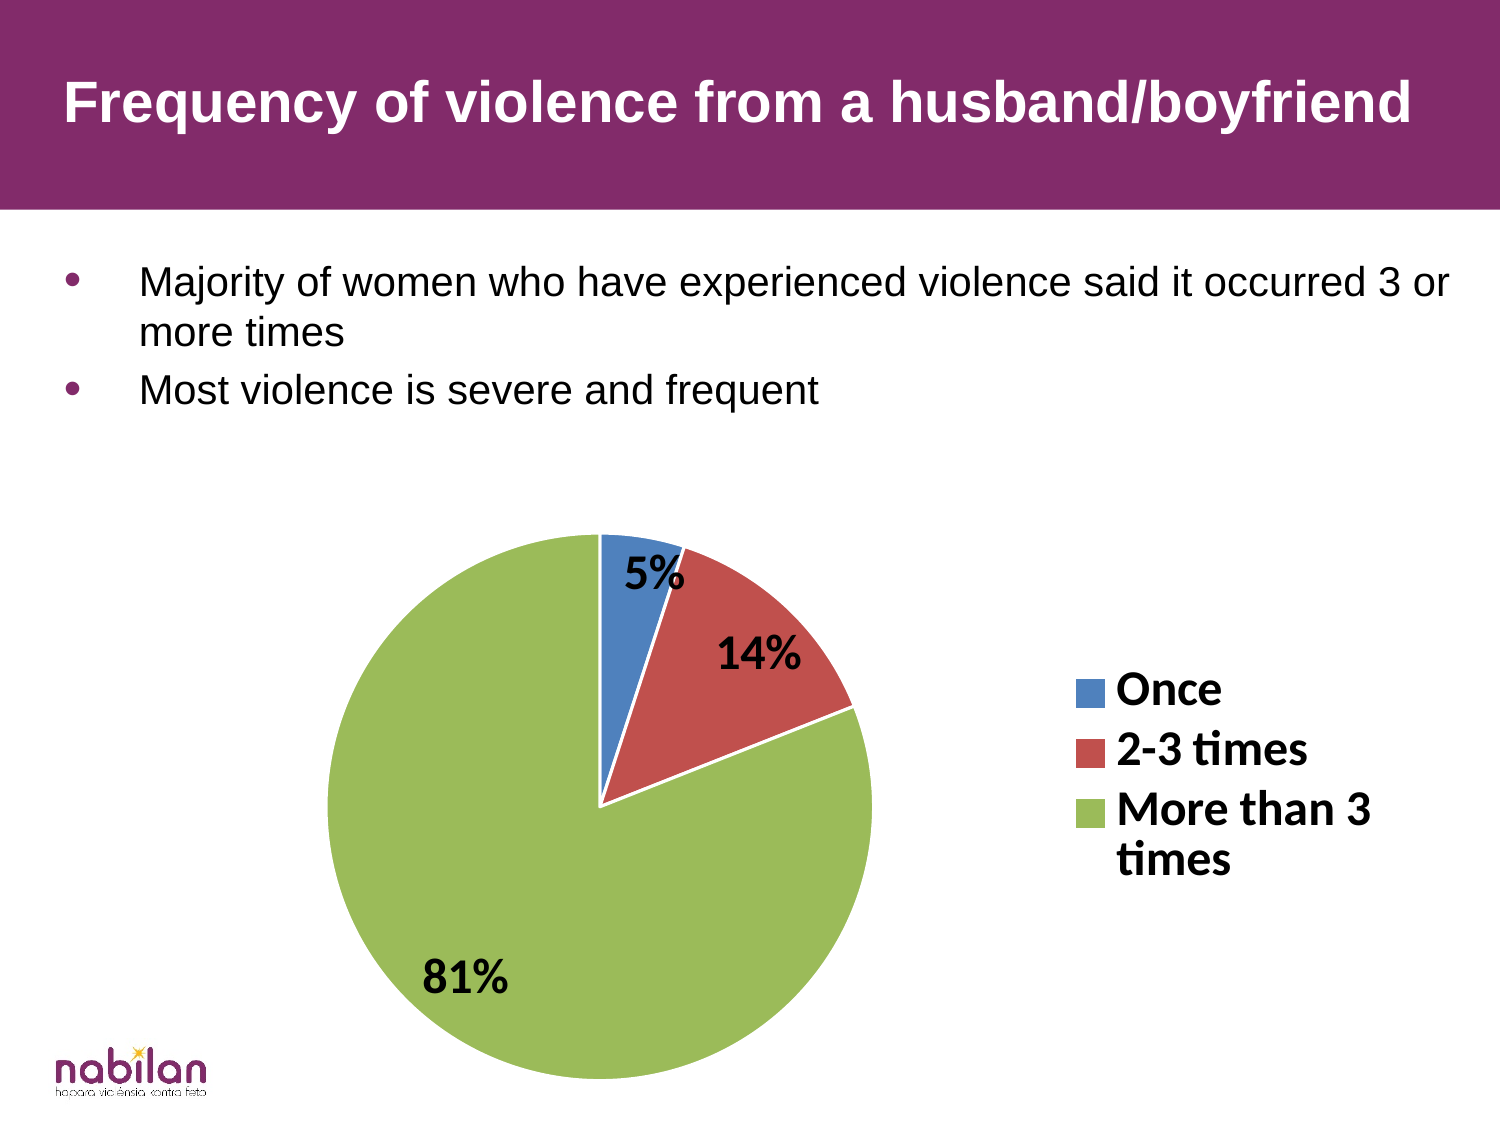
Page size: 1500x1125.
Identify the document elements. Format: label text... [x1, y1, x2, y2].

chart [189, 463, 1401, 1094]
list Frequency of violence from a husband/boyfriend [48, 56, 1444, 159]
picture [48, 1038, 213, 1107]
list Majority of women who have experienced violence said it occurred 3 or more times Most violence is severe and frequent [48, 247, 1486, 950]
